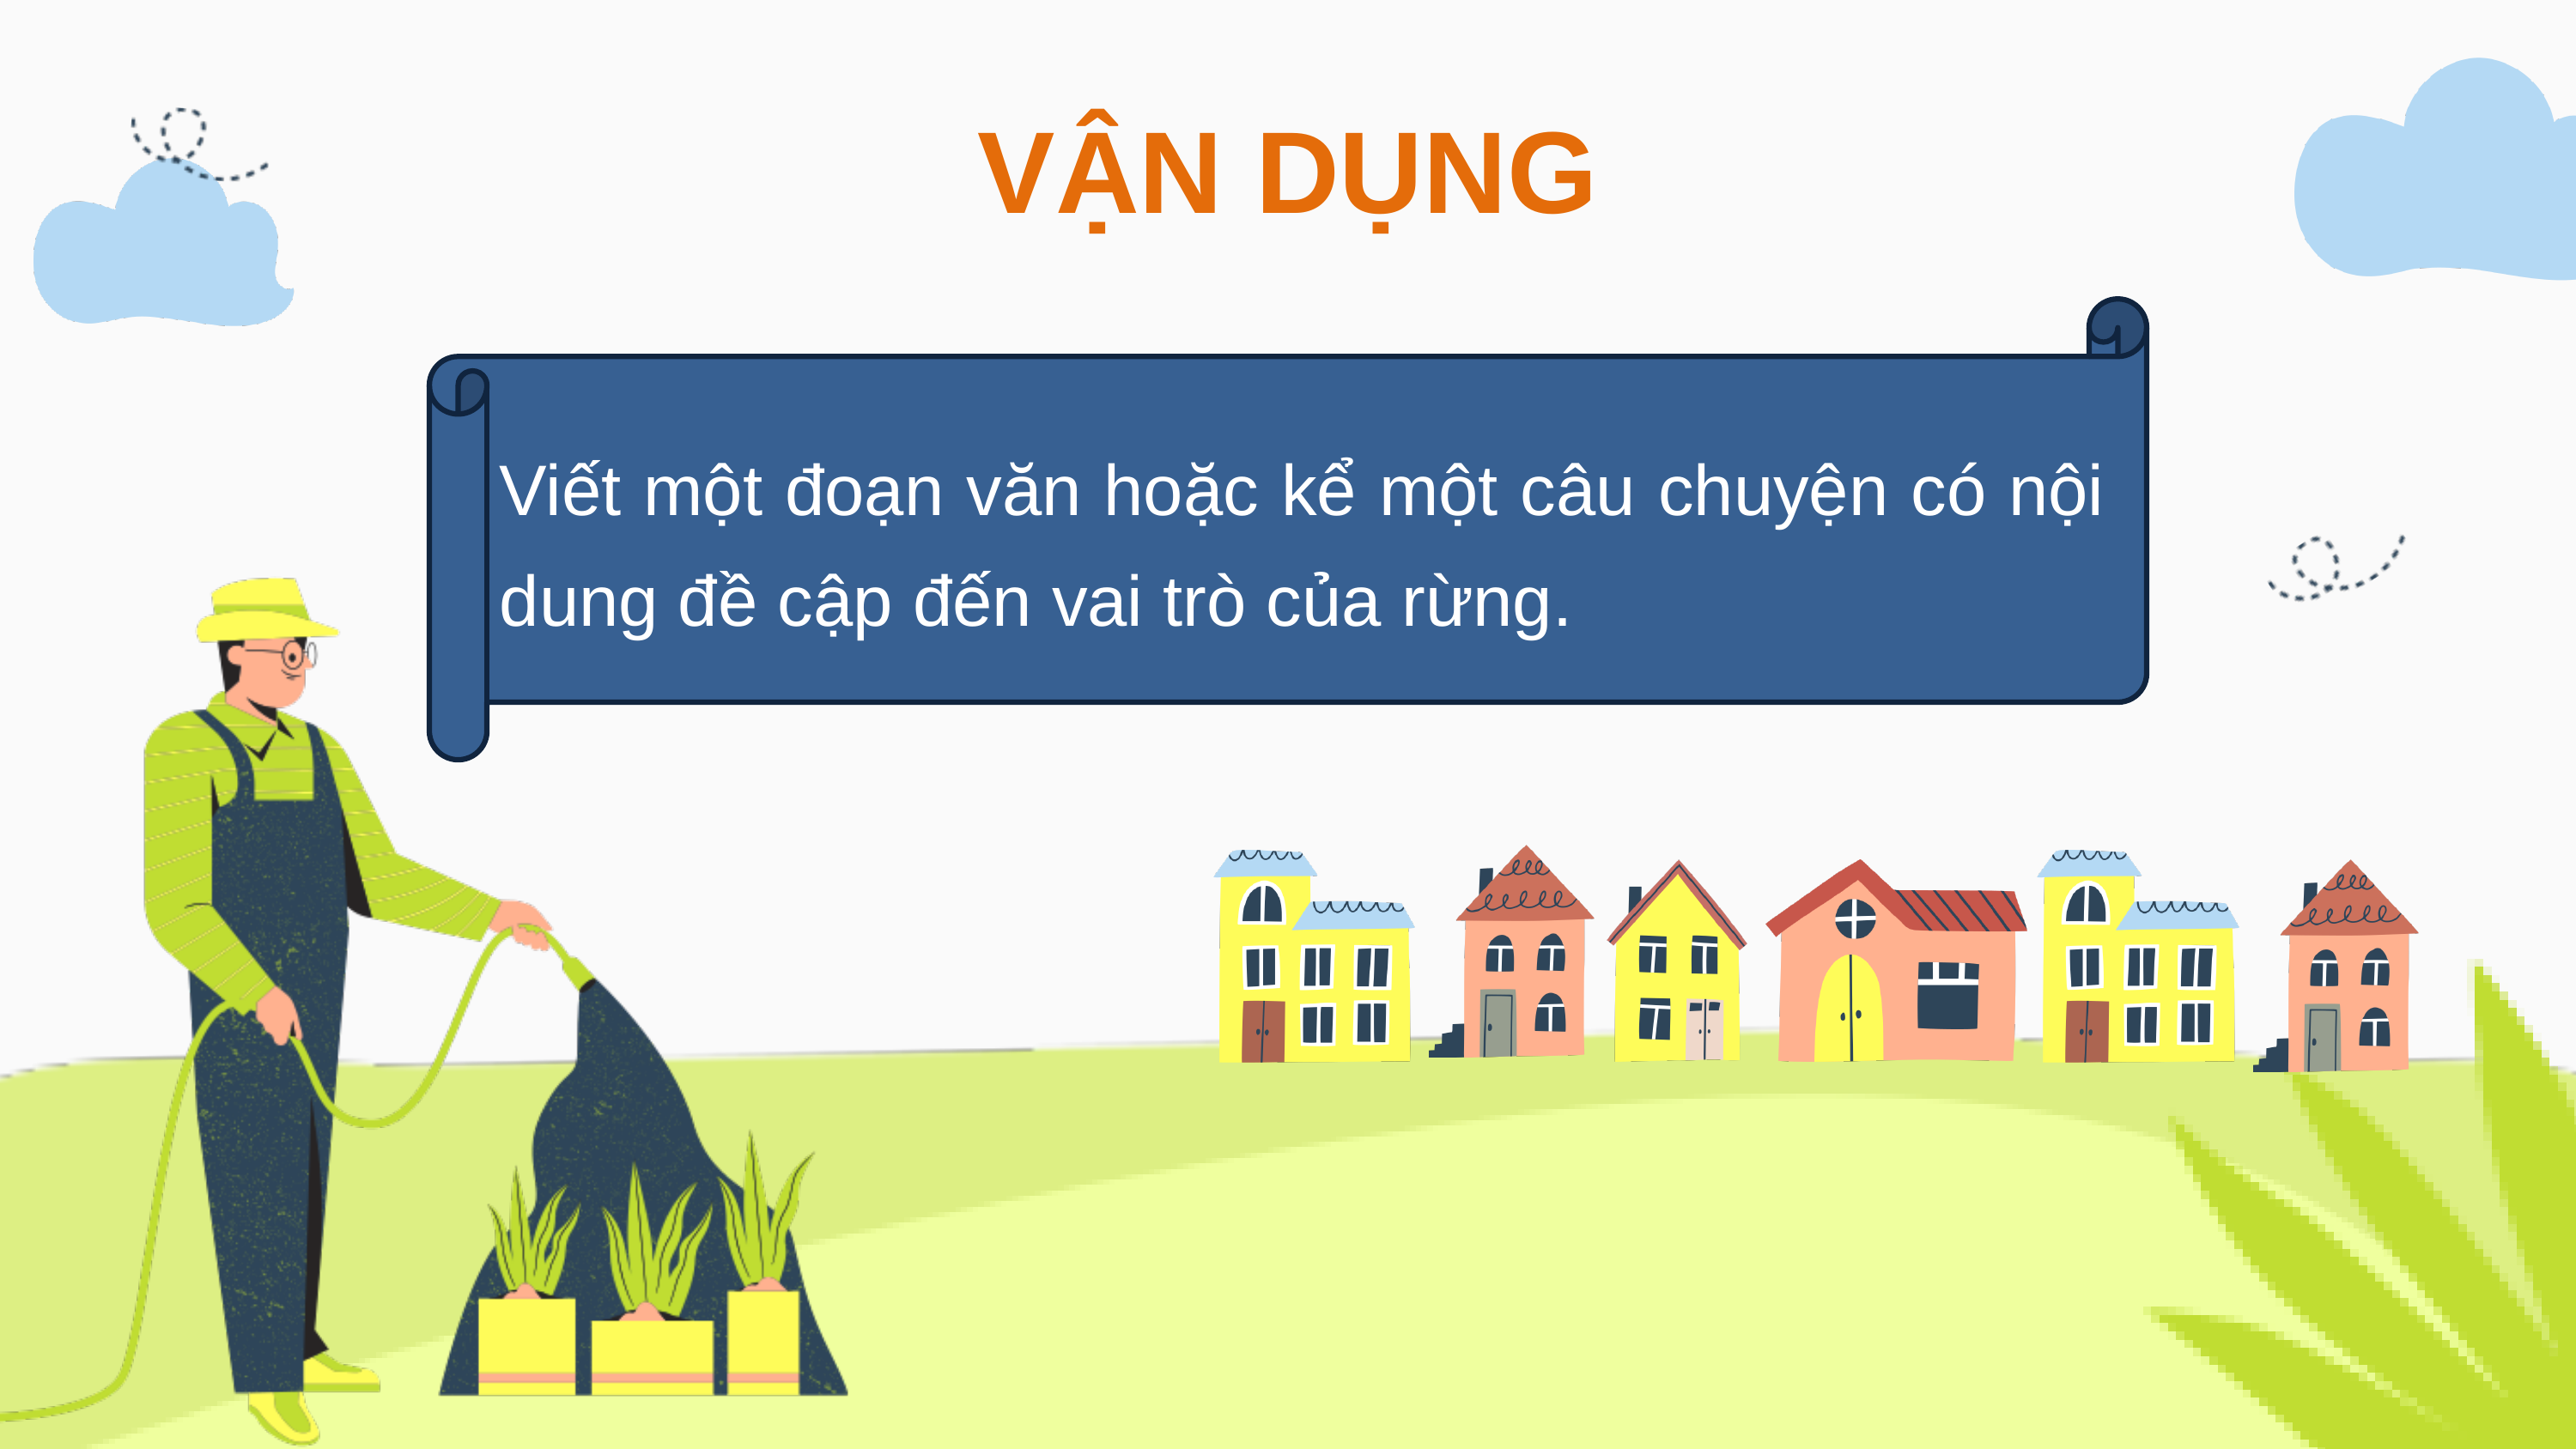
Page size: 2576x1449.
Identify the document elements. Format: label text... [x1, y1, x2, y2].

text_box Viết một đoạn văn hoặc kể một câu chuyện có nội dung đề cập đến vai trò của rừng. [427, 297, 2149, 705]
picture [2261, 490, 2414, 632]
picture [0, 573, 2576, 1449]
text_box VẬN DỤNG [497, 94, 2079, 237]
picture [32, 73, 296, 336]
picture [2293, 57, 2576, 294]
